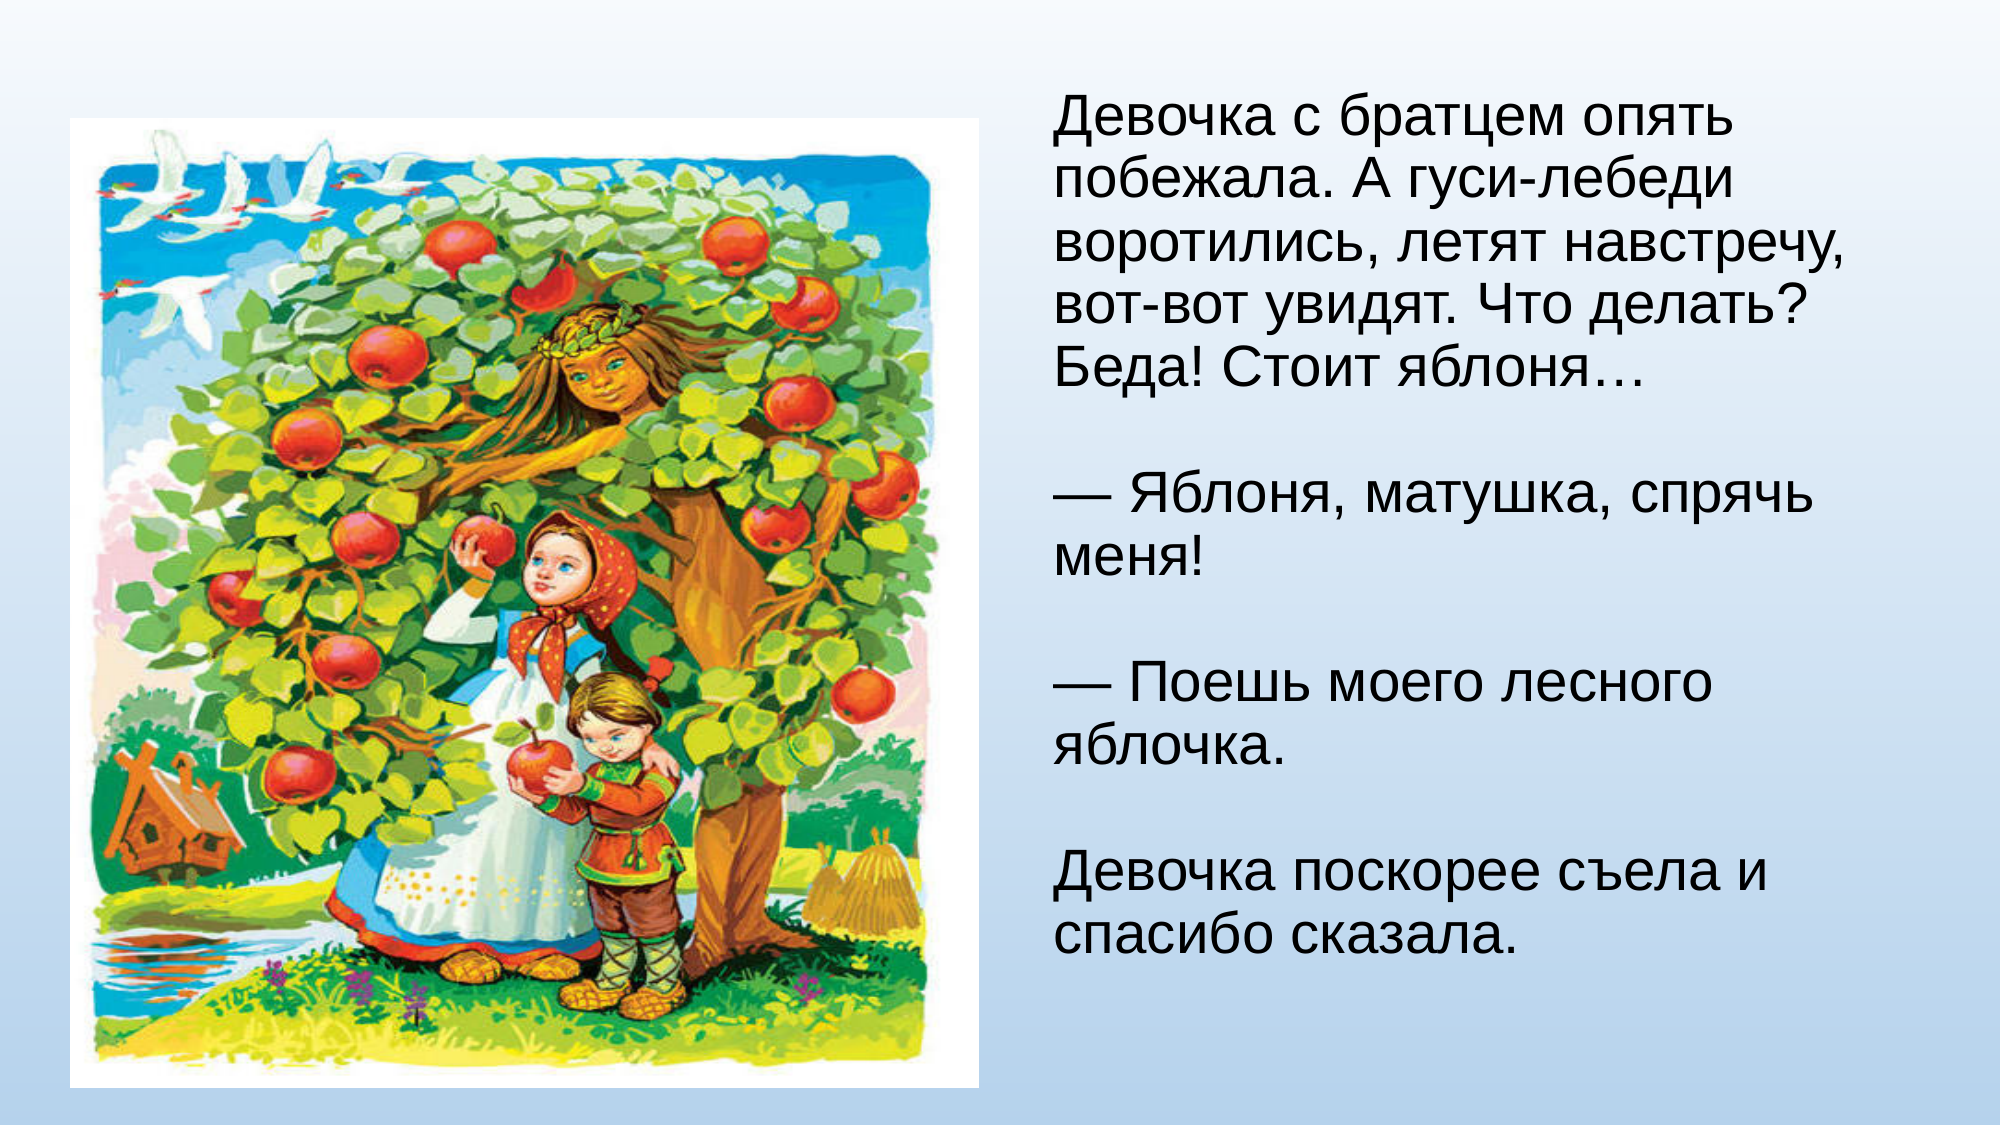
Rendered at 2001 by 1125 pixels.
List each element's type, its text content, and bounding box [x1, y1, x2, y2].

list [70, 118, 979, 1088]
list Девочка с братцем опять побежала. А гуси-лебеди воротились, летят навстречу, вот-вот увидят. Что делать? Беда! Стоит яблоня… — Яблоня, матушка, спрячь меня! — Поешь моего лесного яблочка. Девочка поскорее съела и спасибо сказала. [1038, 77, 1962, 961]
